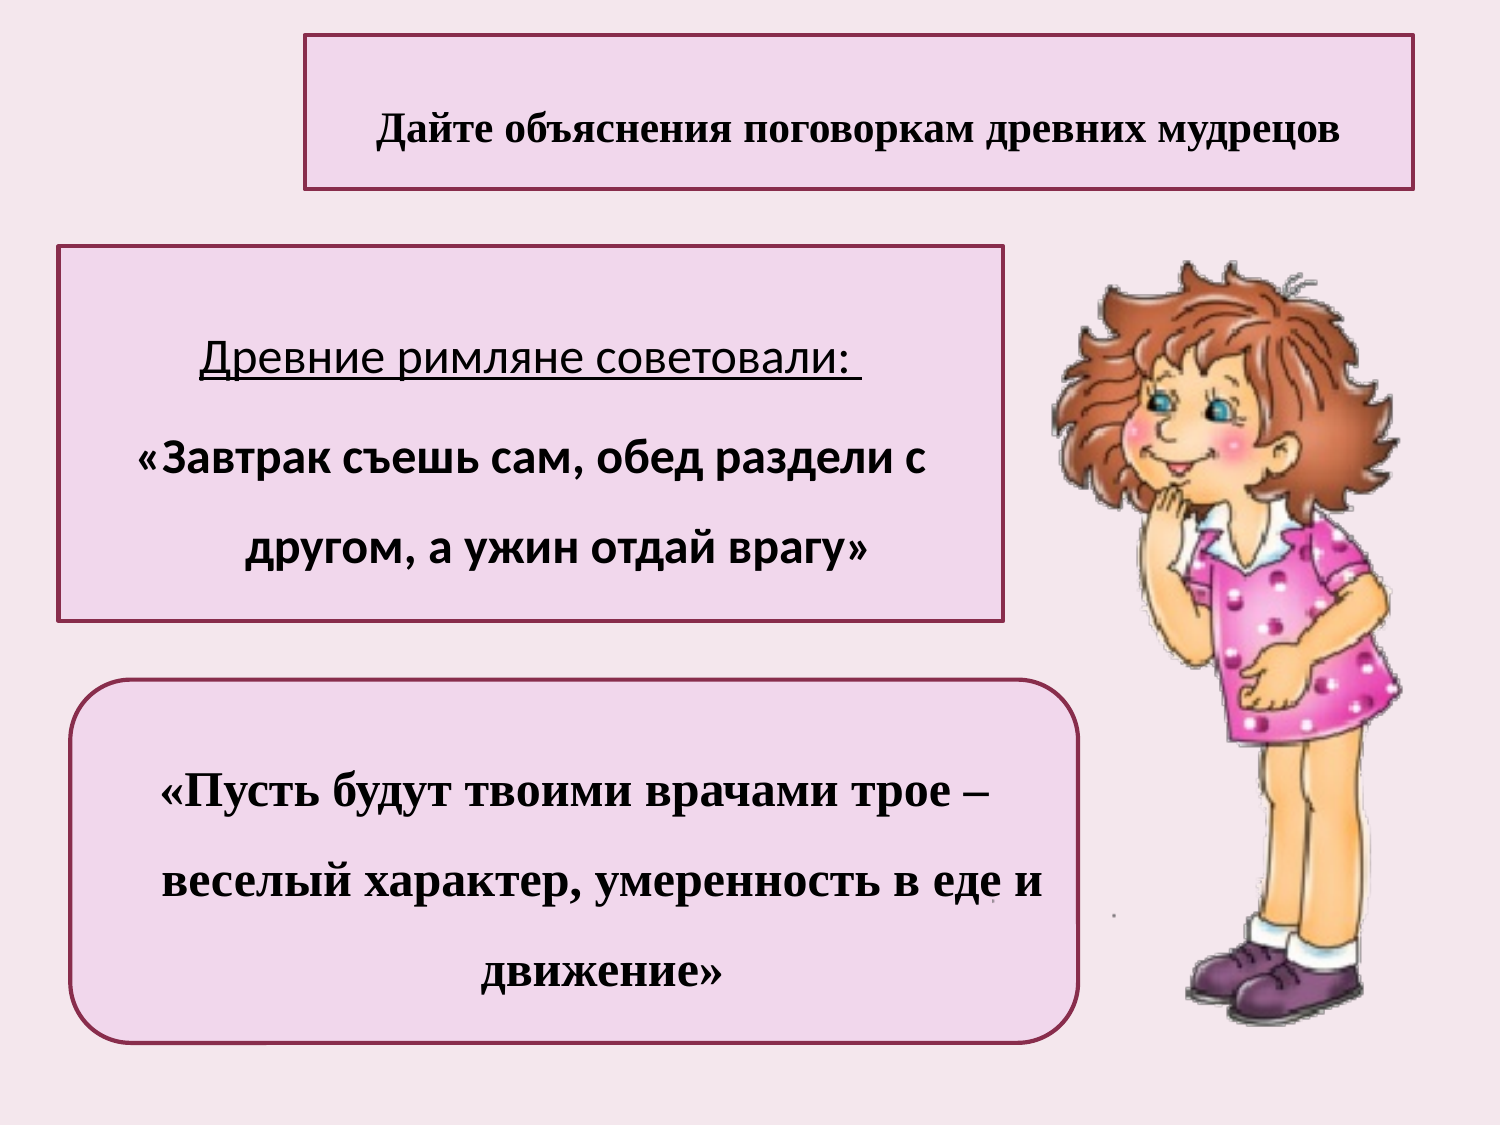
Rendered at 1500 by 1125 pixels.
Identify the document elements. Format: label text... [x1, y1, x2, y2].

title Дайте объяснения поговоркам древних мудрецов [303, 33, 1415, 191]
list Древние римляне советовали: «Завтрак съешь сам, обед раздели с другом, а ужин отдай врагу» [56, 244, 987, 623]
text_box «Пусть будут твоими врачами трое – веселый характер, умеренность в еде и движение» [68, 677, 987, 1046]
picture [992, 140, 1500, 1061]
